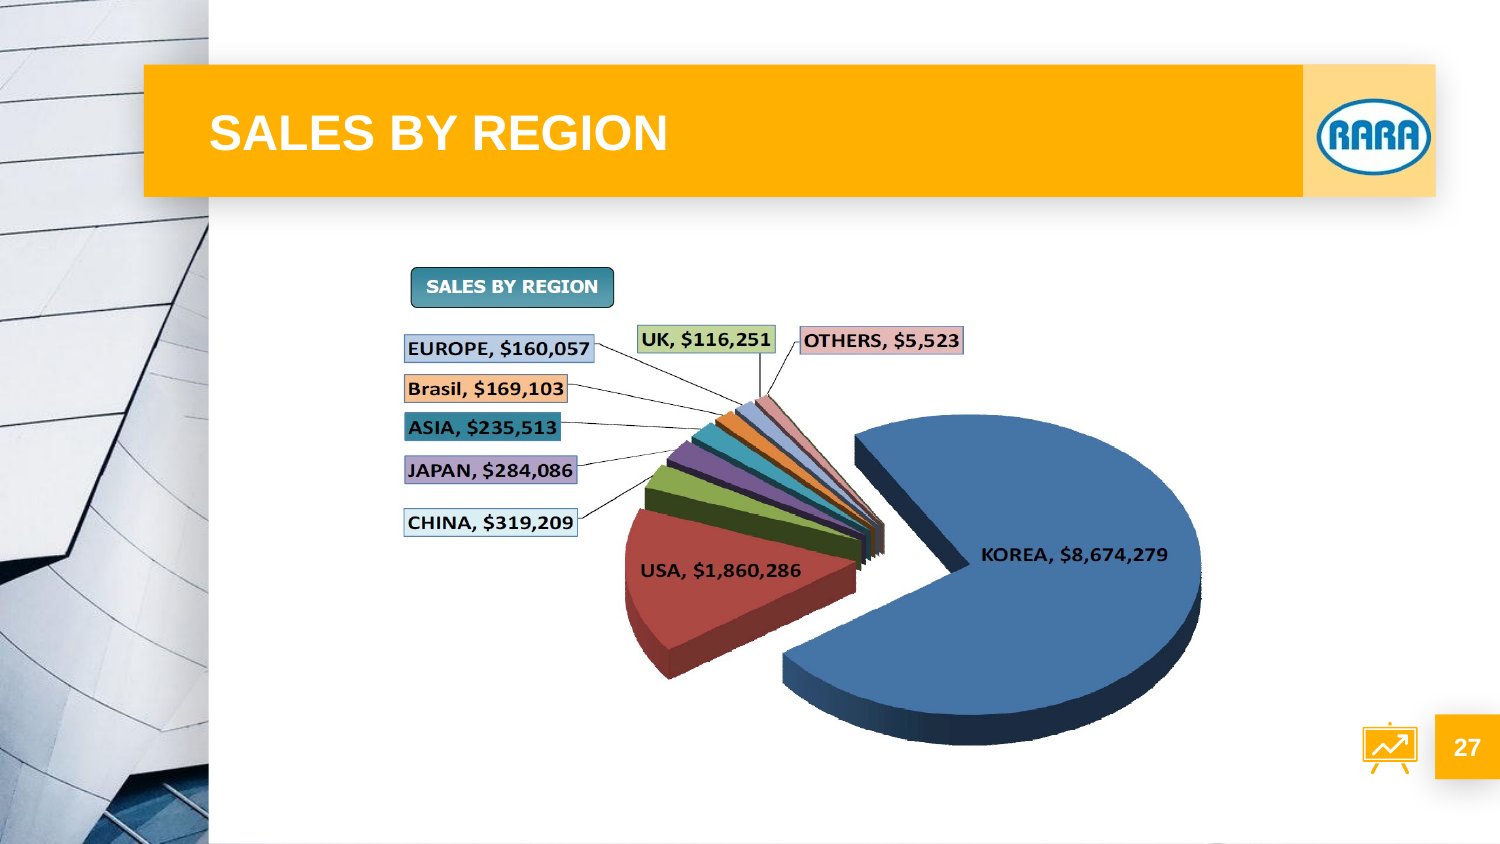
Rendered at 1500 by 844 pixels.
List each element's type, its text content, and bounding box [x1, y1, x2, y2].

picture [0, 0, 208, 844]
title SALES BY REGION [193, 64, 1300, 197]
picture [399, 259, 1213, 754]
slide_number 27 [1435, 714, 1500, 780]
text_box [1362, 721, 1418, 775]
picture [1312, 96, 1432, 179]
